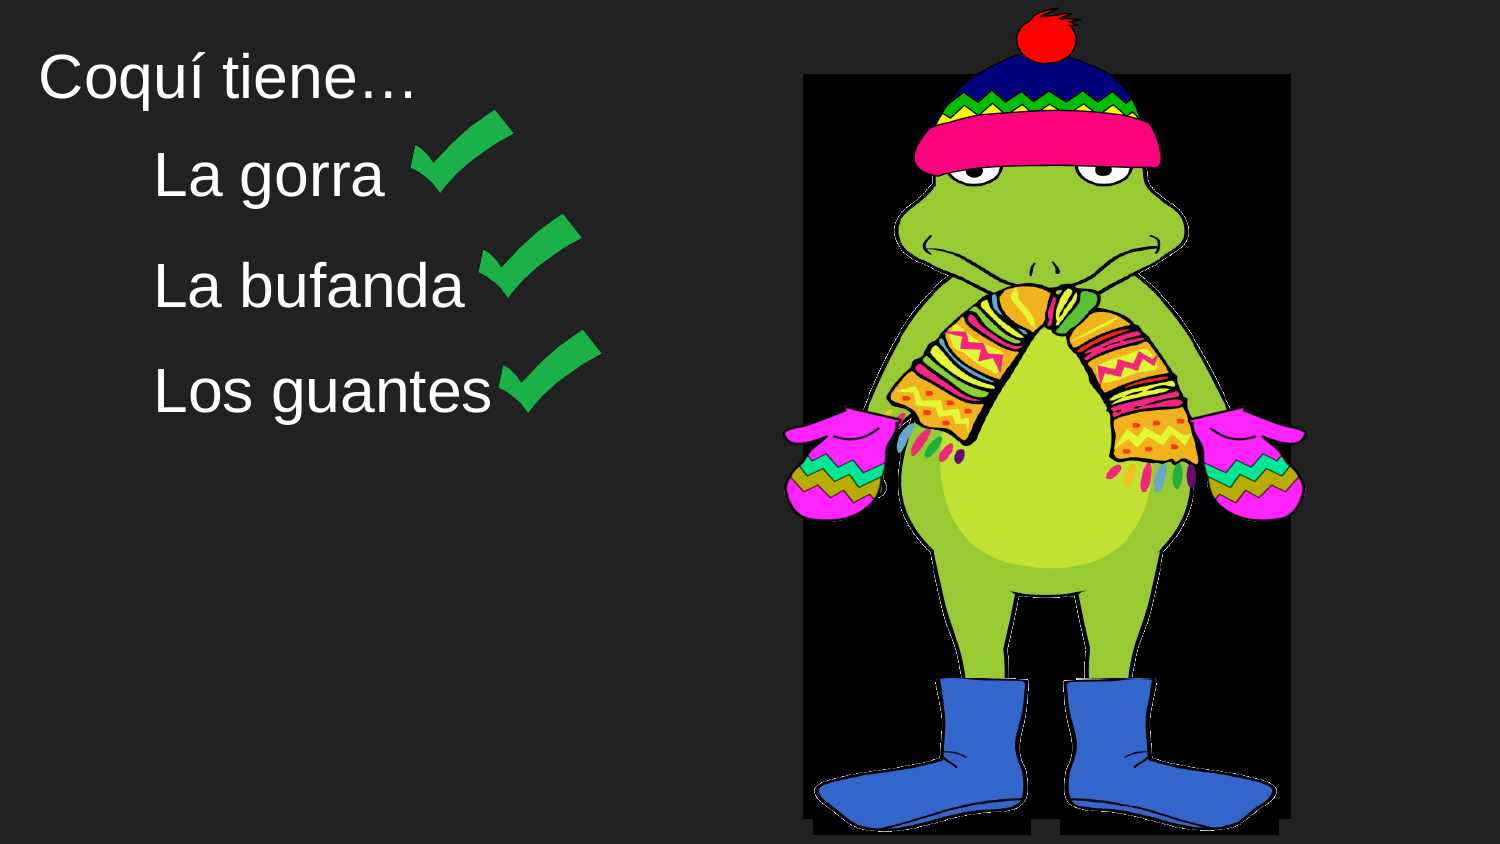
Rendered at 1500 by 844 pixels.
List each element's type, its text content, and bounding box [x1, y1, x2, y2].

text_box La bufanda [138, 229, 517, 334]
picture [474, 212, 585, 301]
picture [774, 0, 1315, 835]
title Coquí tiene… [23, 21, 790, 196]
text_box Los guantes [138, 334, 541, 463]
picture [495, 328, 605, 417]
picture [406, 107, 517, 196]
text_box La gorra [138, 119, 476, 229]
